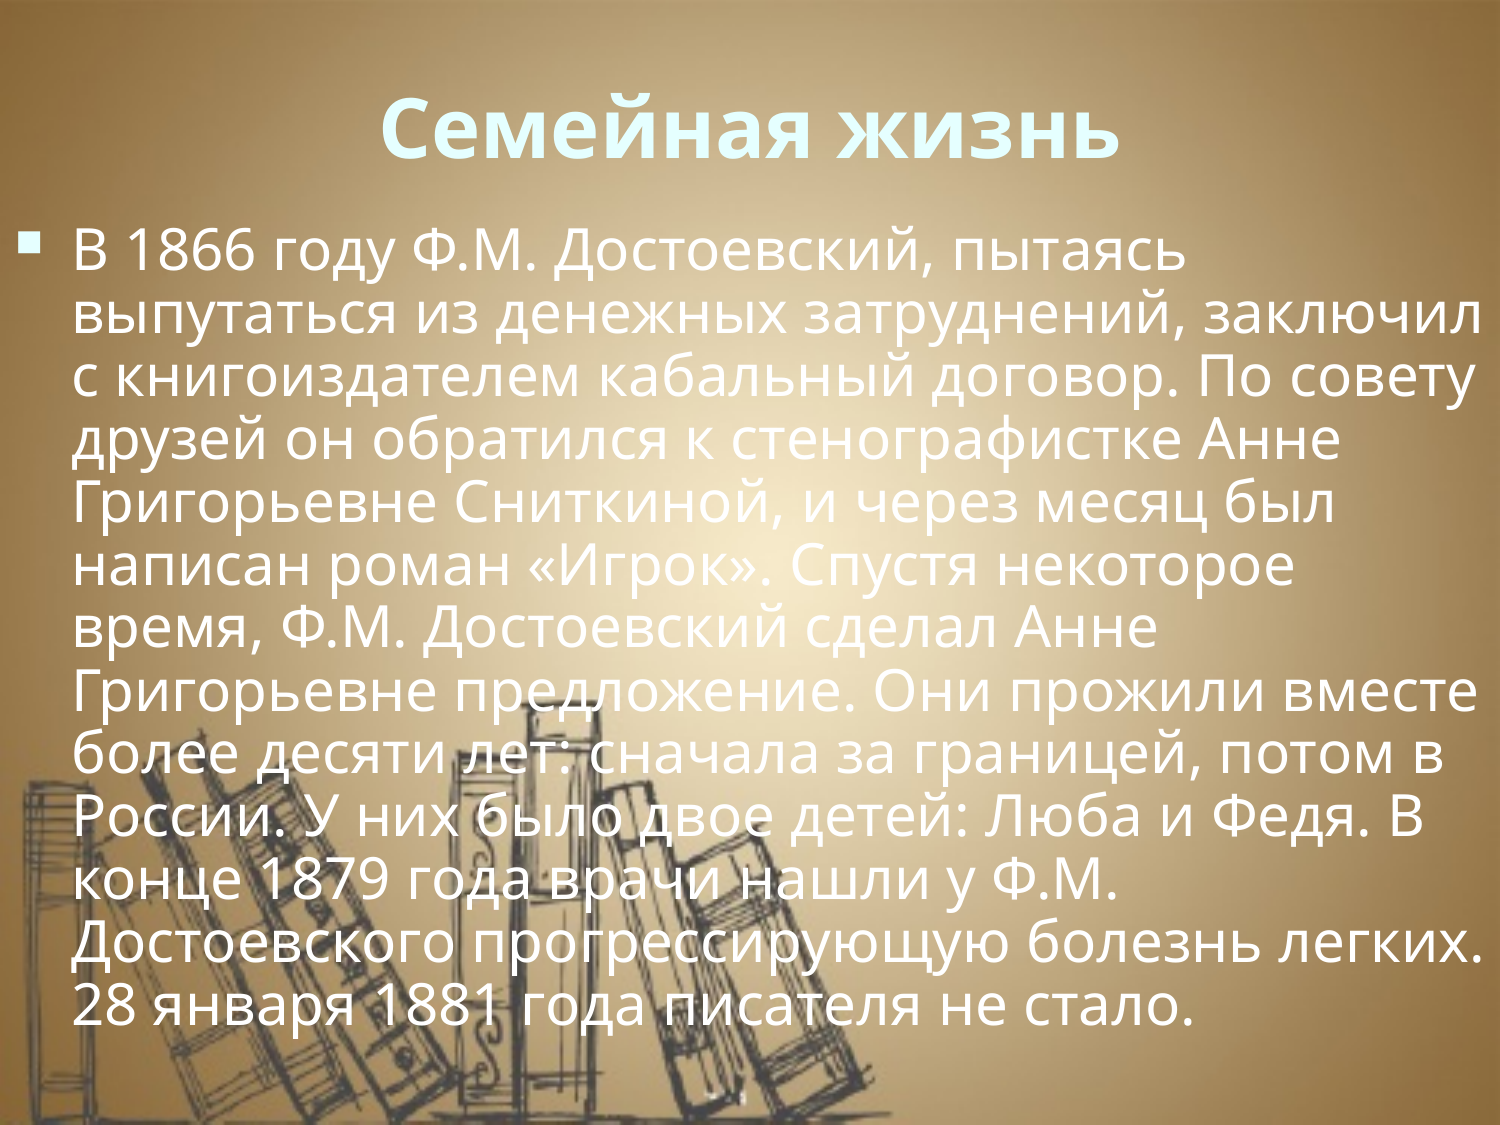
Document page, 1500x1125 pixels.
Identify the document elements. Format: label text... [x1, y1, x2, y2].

picture [0, 0, 1500, 212]
list В 1866 году Ф.М. Достоевский, пытаясь выпутаться из денежных затруднений, заключил с книгоиздателем кабальный договор. По совету друзей он обратился к стенографистке Анне Григорьевне Сниткиной, и через месяц был написан роман «Игрок». Спустя некоторое время, Ф.М. Достоевский сделал Анне Григорьевне предложение. Они прожили вместе более десяти лет: сначала за границей, потом в России. У них было двое детей: Люба и Федя. В конце 1879 года врачи нашли у Ф.М. Достоевского прогрессирующую болезнь легких. 28 января 1881 года писателя не стало. [0, 212, 1500, 1125]
title Семейная жизнь [74, 62, 1426, 212]
